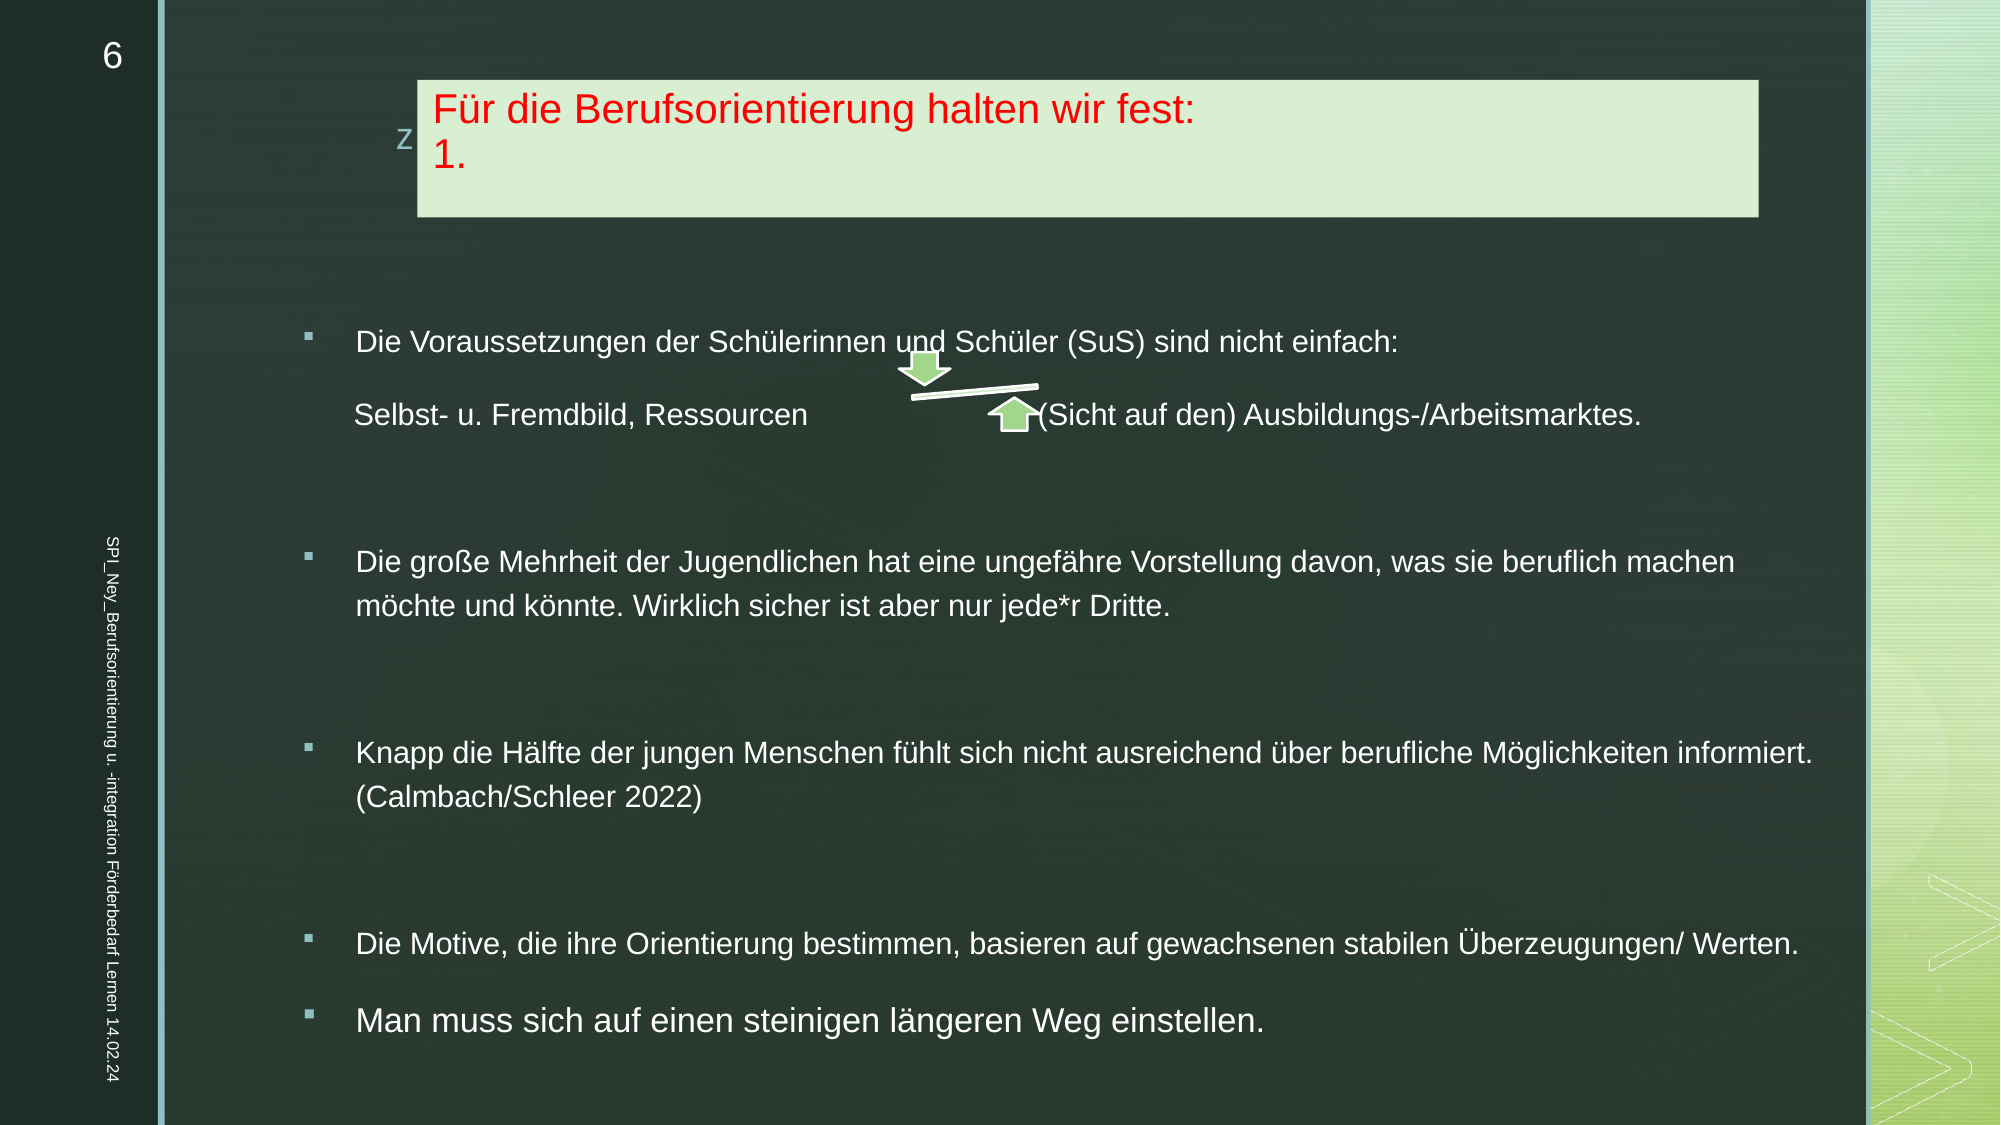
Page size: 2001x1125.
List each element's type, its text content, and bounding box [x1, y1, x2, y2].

footer SPI_Ney_Berufsorientierung u. -integration Förderbedarf Lernen 14.02.24 [101, 132, 131, 1098]
slide_number 6 [25, 26, 131, 80]
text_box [888, 351, 1062, 435]
list Die Voraussetzungen der Schülerinnen und Schüler (SuS) sind nicht einfach: Selbst- u. Fremdbild, Ressourcen (Sicht auf den) Ausbildungs-/Arbeitsmarktes. Die große Mehrheit der Jugendlichen hat eine ungefähre Vorstellung davon, was sie beruflich machen möchte und könnte. Wirklich sicher ist aber nur jede*r Dritte. Knapp die Hälfte der jungen Menschen fühlt sich nicht ausreichend über berufliche Möglichkeiten informiert. (Calmbach/Schleer 2022) Die Motive, die ihre Orientierung bestimmen, basieren auf gewachsenen stabilen Überzeugungen/ Werten. Man muss sich auf einen steinigen längeren Weg einstellen. [287, 306, 1844, 1098]
title Für die Berufsorientierung halten wir fest: 1. [417, 79, 1759, 218]
picture [1871, 0, 2001, 1125]
